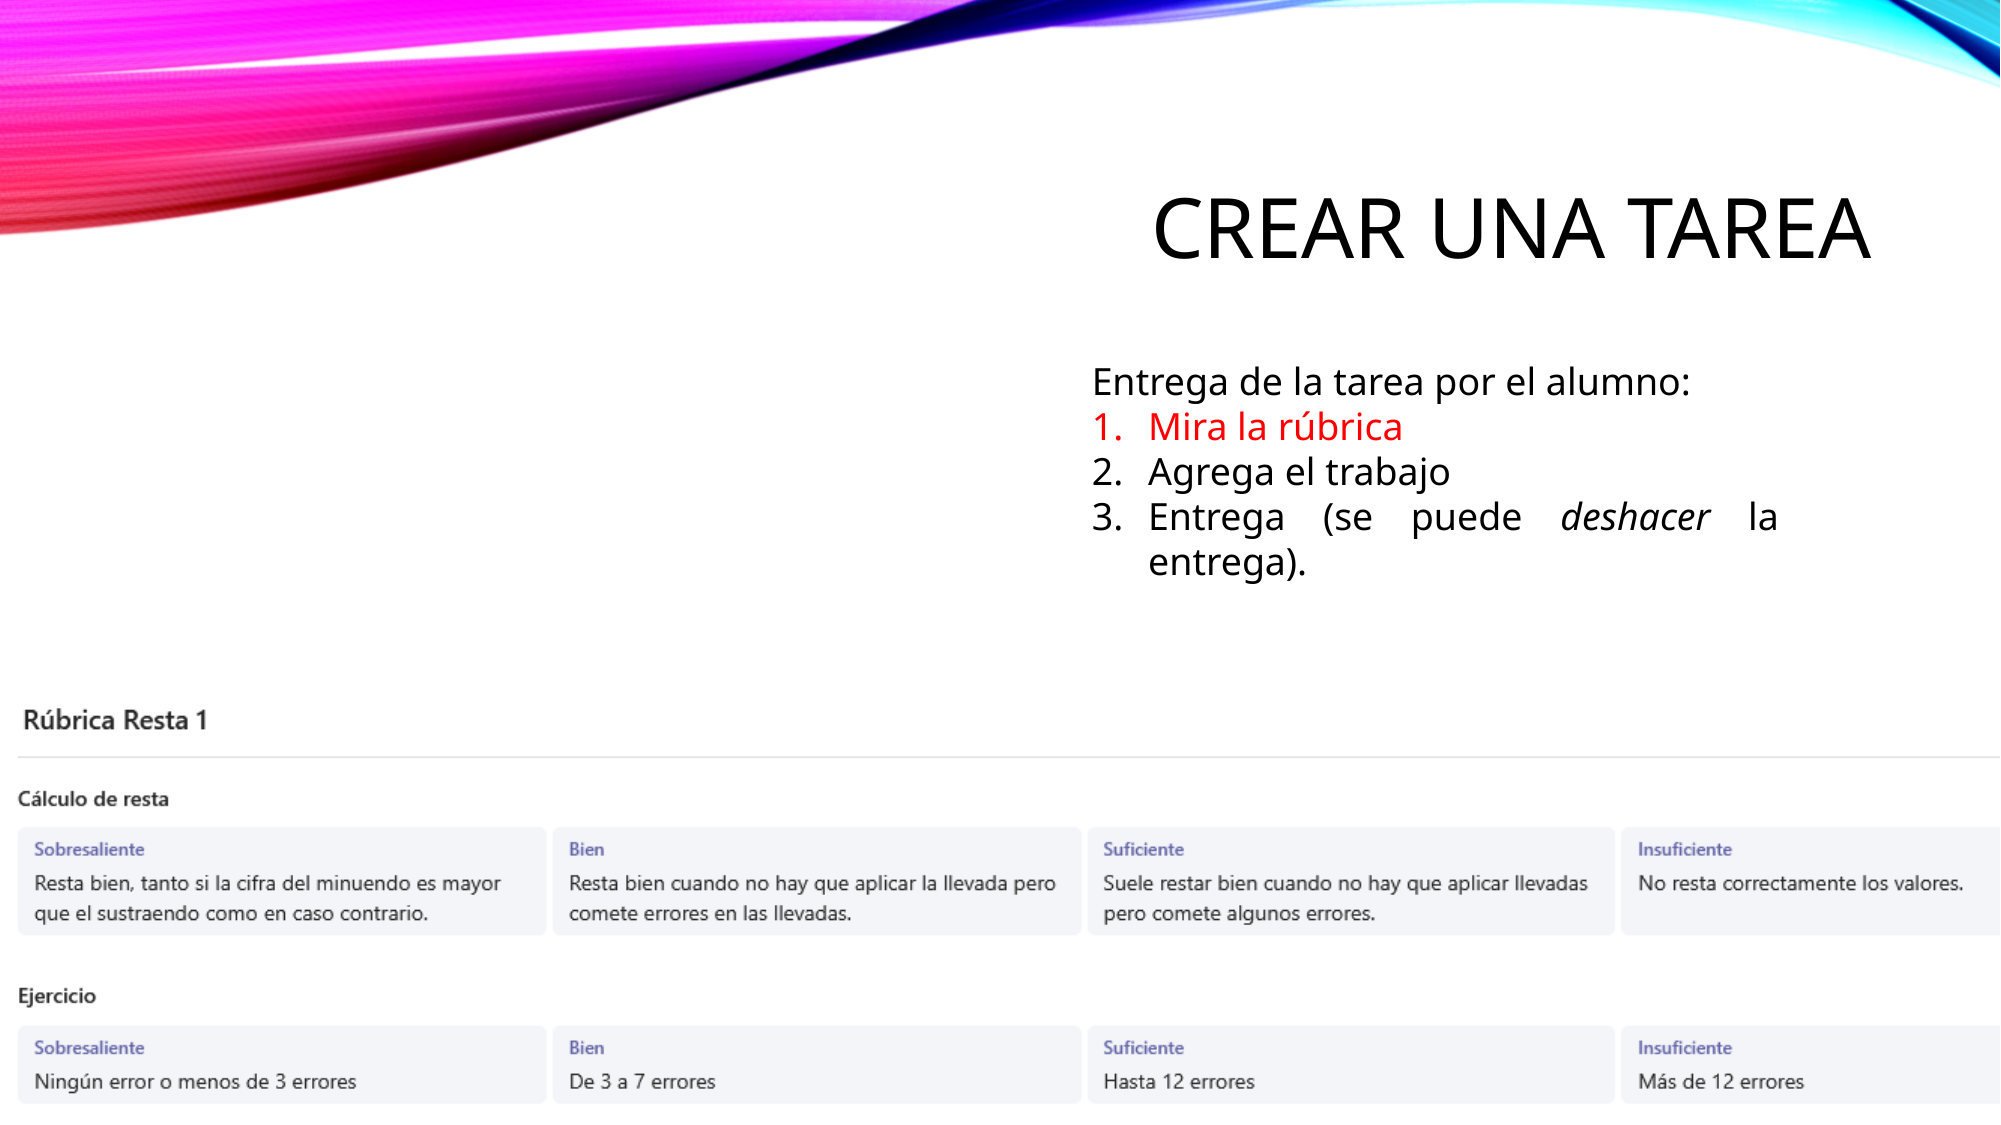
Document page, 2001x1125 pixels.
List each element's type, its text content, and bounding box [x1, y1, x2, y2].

title Crear una tarea [474, 125, 1888, 338]
picture [0, 701, 2000, 1125]
picture [1910, 0, 2000, 45]
text_box Entrega de la tarea por el alumno: Mira la rúbrica Agrega el trabajo Entrega (se puede deshacer la entrega). [1077, 350, 1794, 591]
picture [0, 0, 2000, 237]
picture [1890, 0, 2000, 75]
